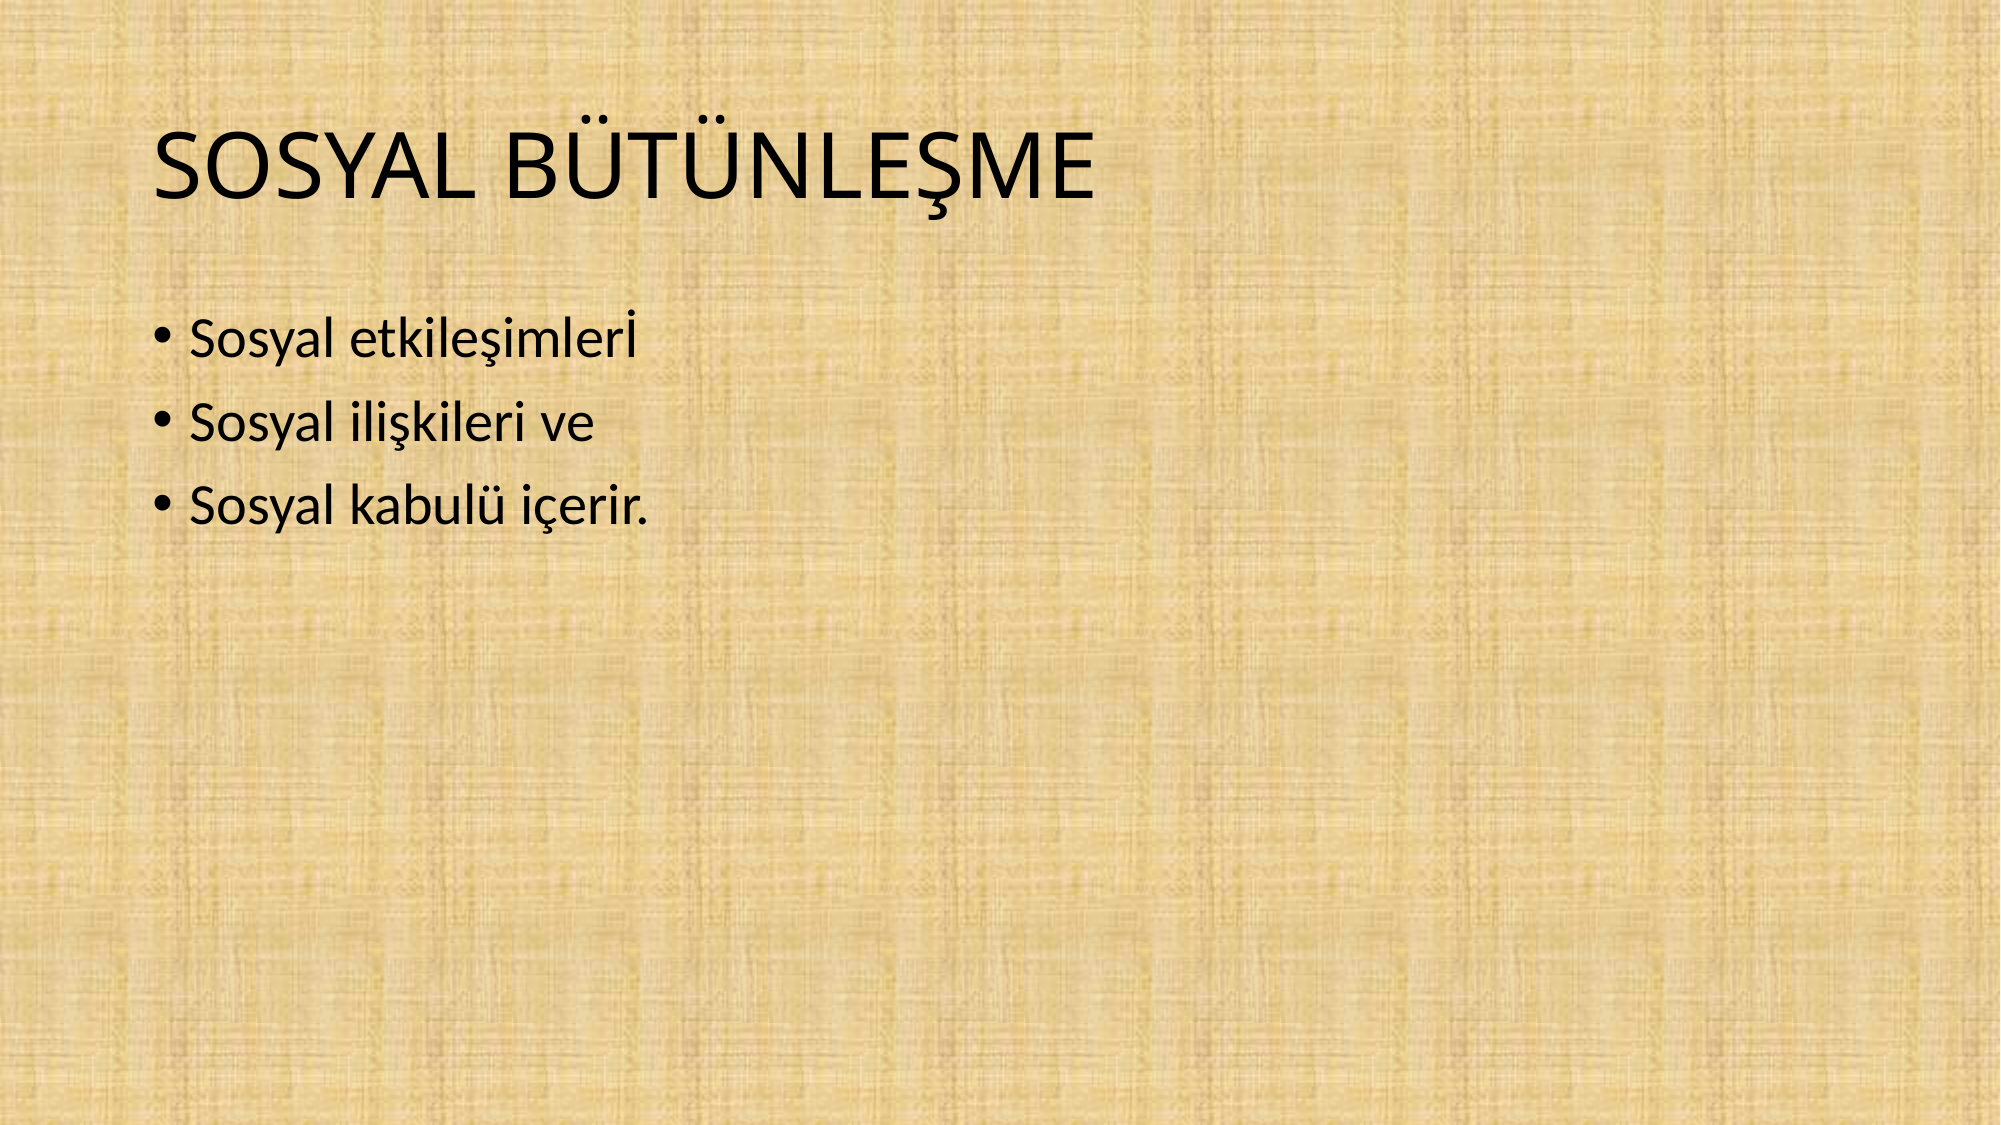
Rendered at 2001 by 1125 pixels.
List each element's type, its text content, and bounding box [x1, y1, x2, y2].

list Sosyal etkileşimlerİ Sosyal ilişkileri ve Sosyal kabulü içerir. [137, 299, 1863, 1014]
picture [0, 0, 2001, 1125]
title SOSYAL BÜTÜNLEŞME [137, 59, 1863, 278]
